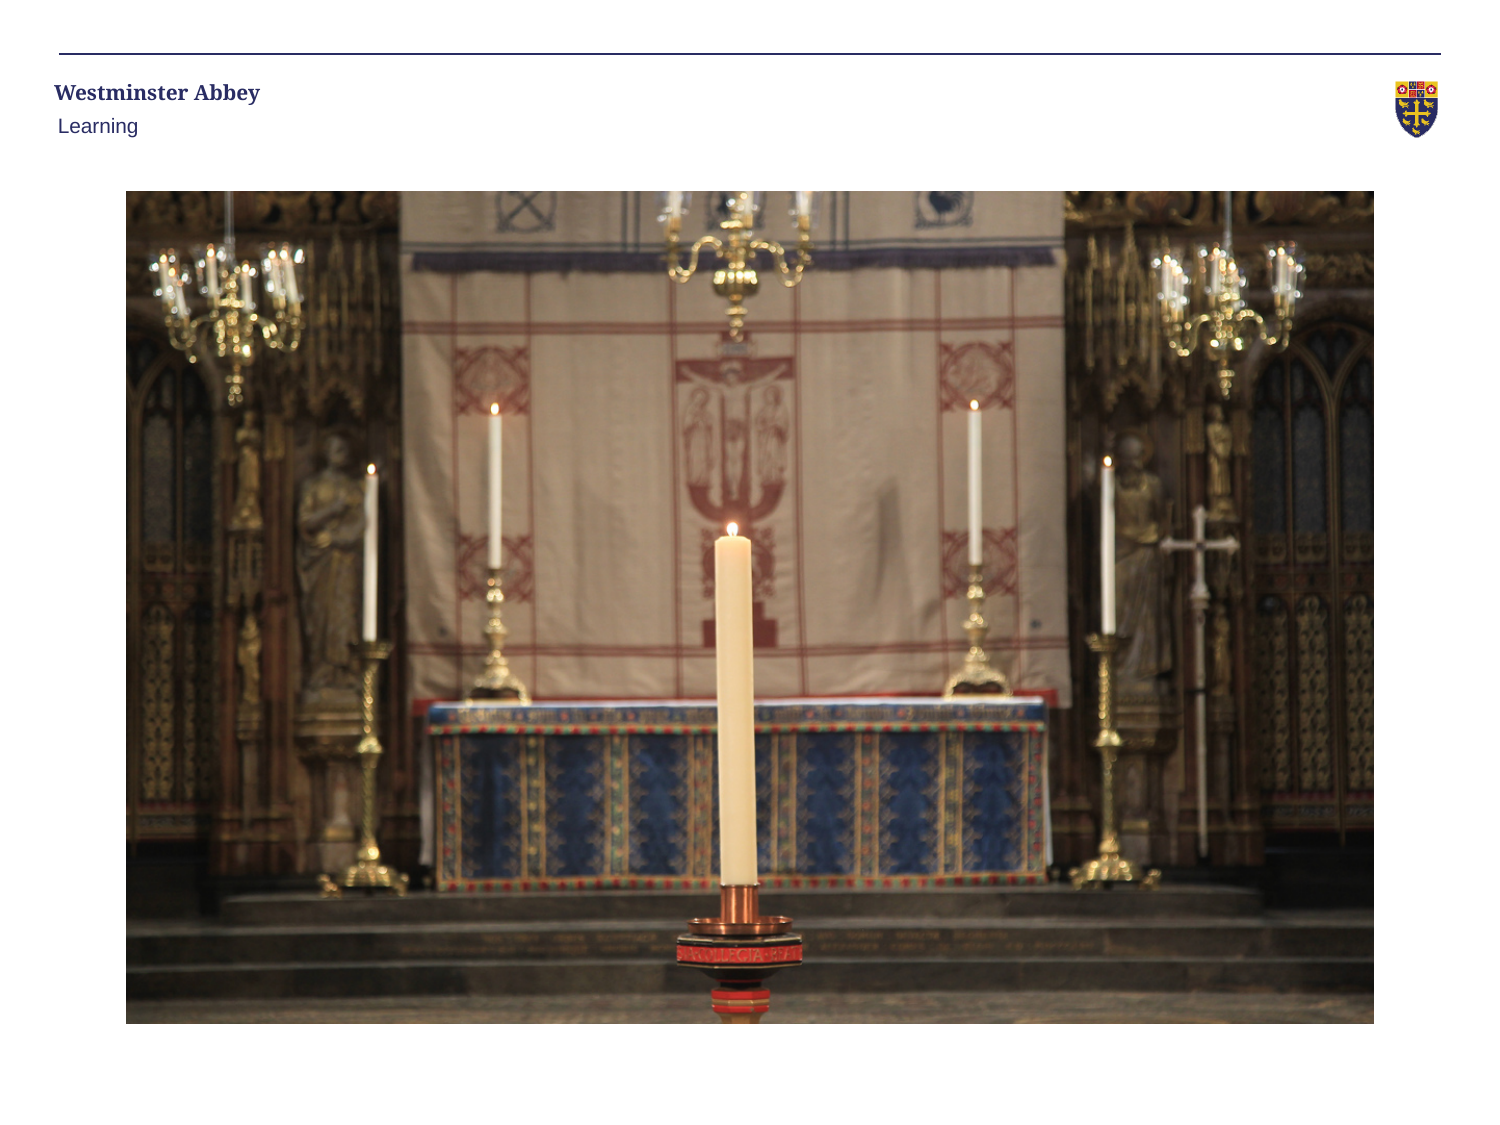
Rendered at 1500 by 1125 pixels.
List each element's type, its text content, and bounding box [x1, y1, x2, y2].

picture [1395, 81, 1438, 138]
picture [126, 191, 1374, 1024]
text_box Learning [43, 105, 1036, 134]
